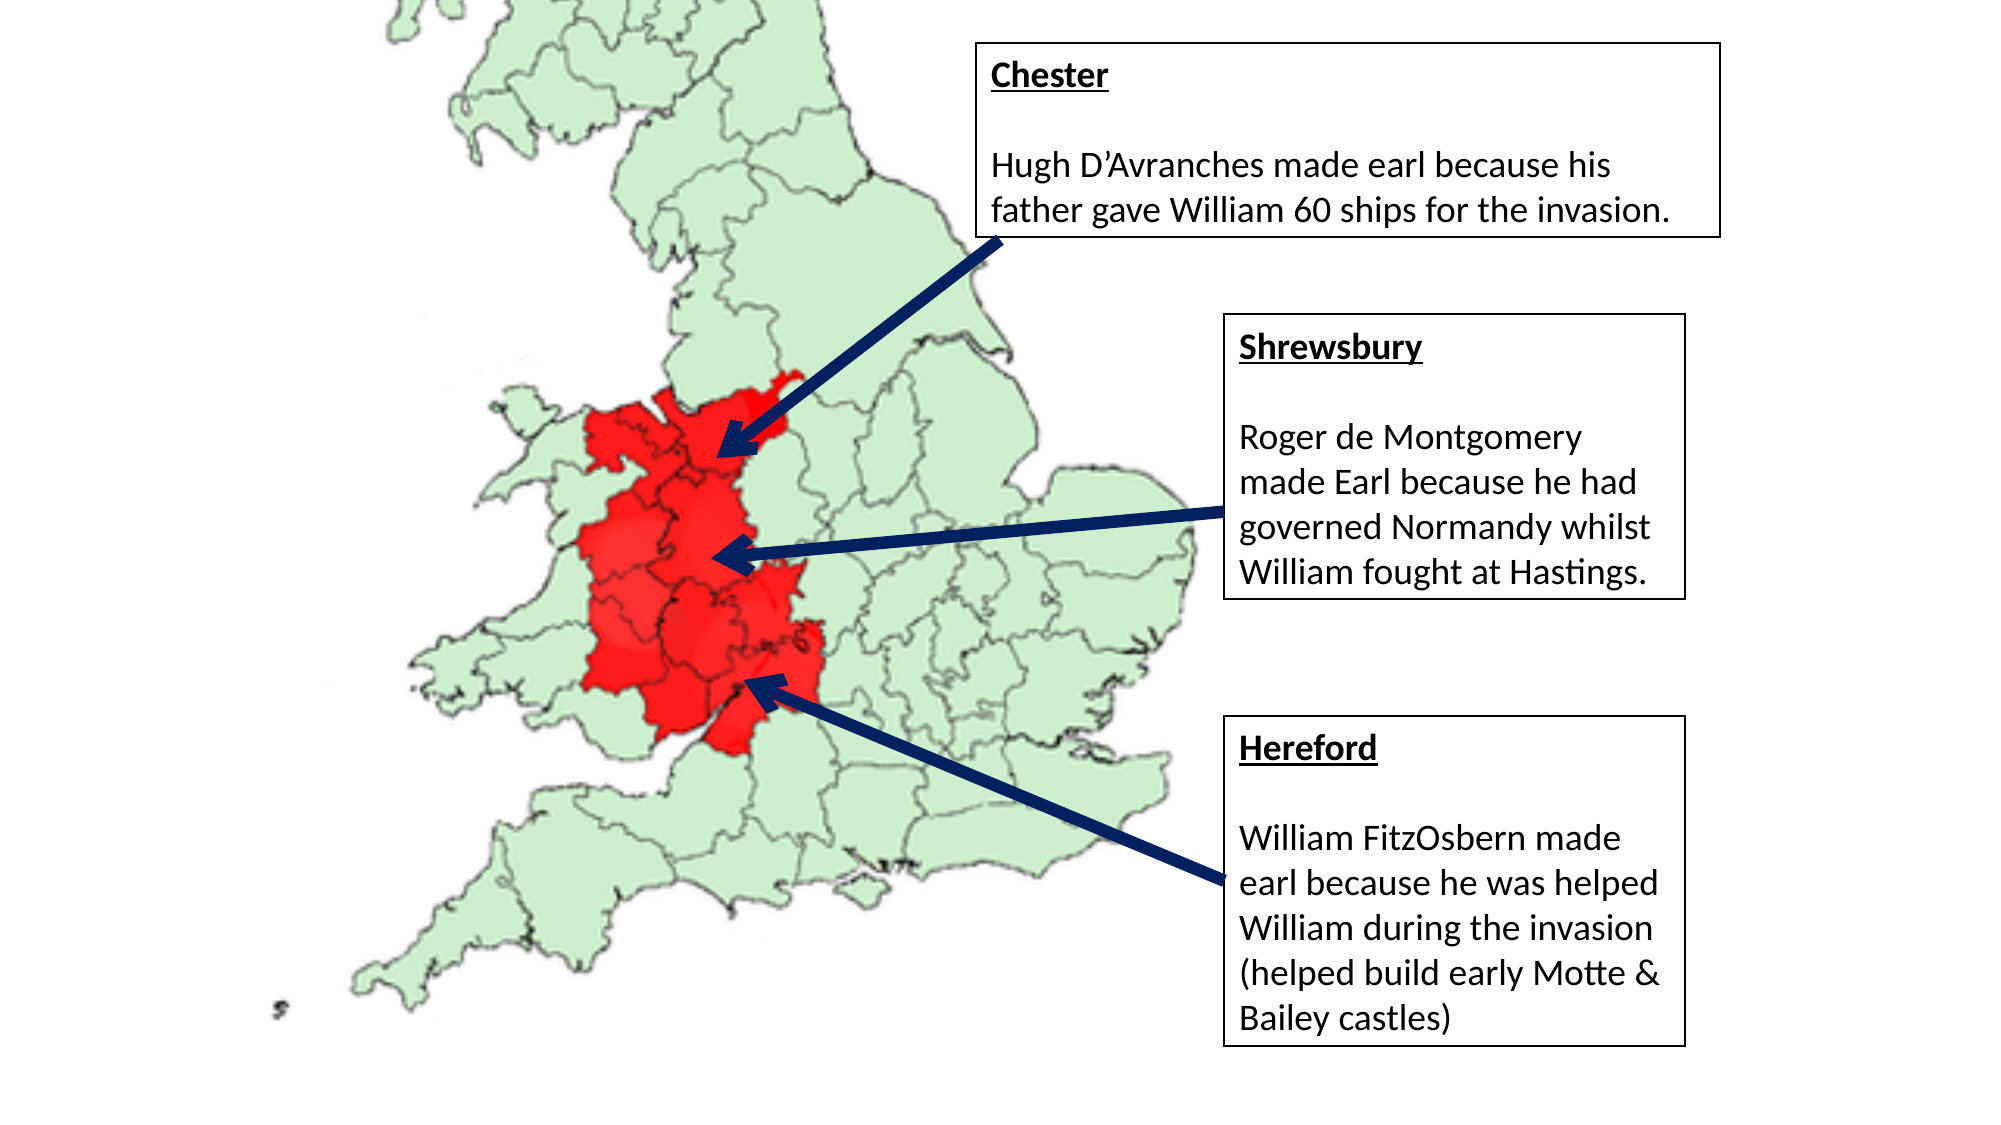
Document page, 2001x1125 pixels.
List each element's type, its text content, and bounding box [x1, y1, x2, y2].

picture [261, 0, 1214, 1024]
text_box Shrewsbury Roger de Montgomery made Earl because he had governed Normandy whilst William fought at Hastings. [1223, 313, 1686, 600]
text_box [710, 511, 1225, 559]
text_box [743, 680, 1225, 883]
text_box Chester Hugh D’Avranches made earl because his father gave William 60 ships for the invasion. [1214, 42, 1721, 238]
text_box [716, 239, 1001, 459]
text_box Hereford William FitzOsbern made earl because he was helped William during the invasion (helped build early Motte & Bailey castles) [1223, 715, 1686, 1047]
